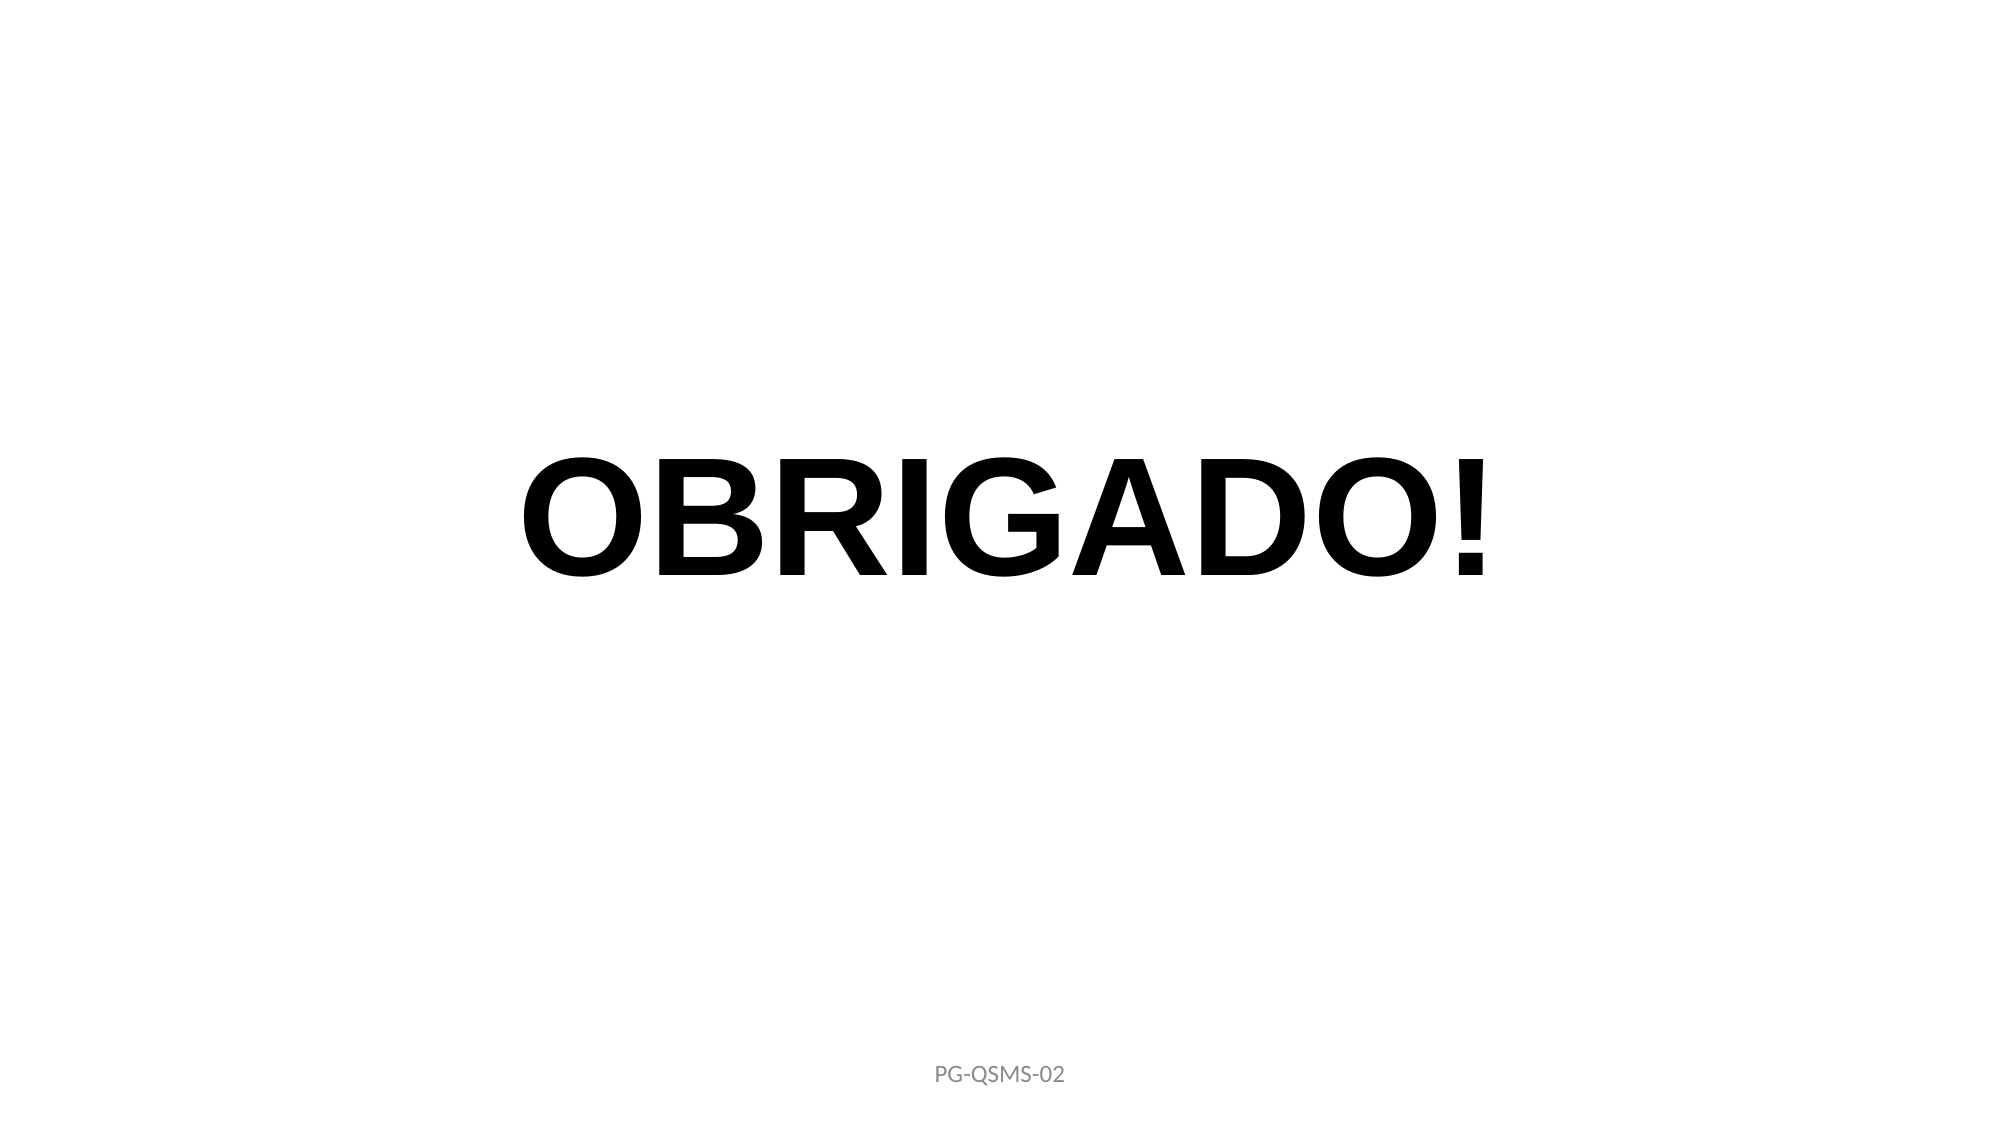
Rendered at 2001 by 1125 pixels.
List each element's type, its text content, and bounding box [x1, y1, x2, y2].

text_box PG-QSMS-02 [662, 1042, 1338, 1103]
text_box OBRIGADO! [146, 399, 1871, 617]
